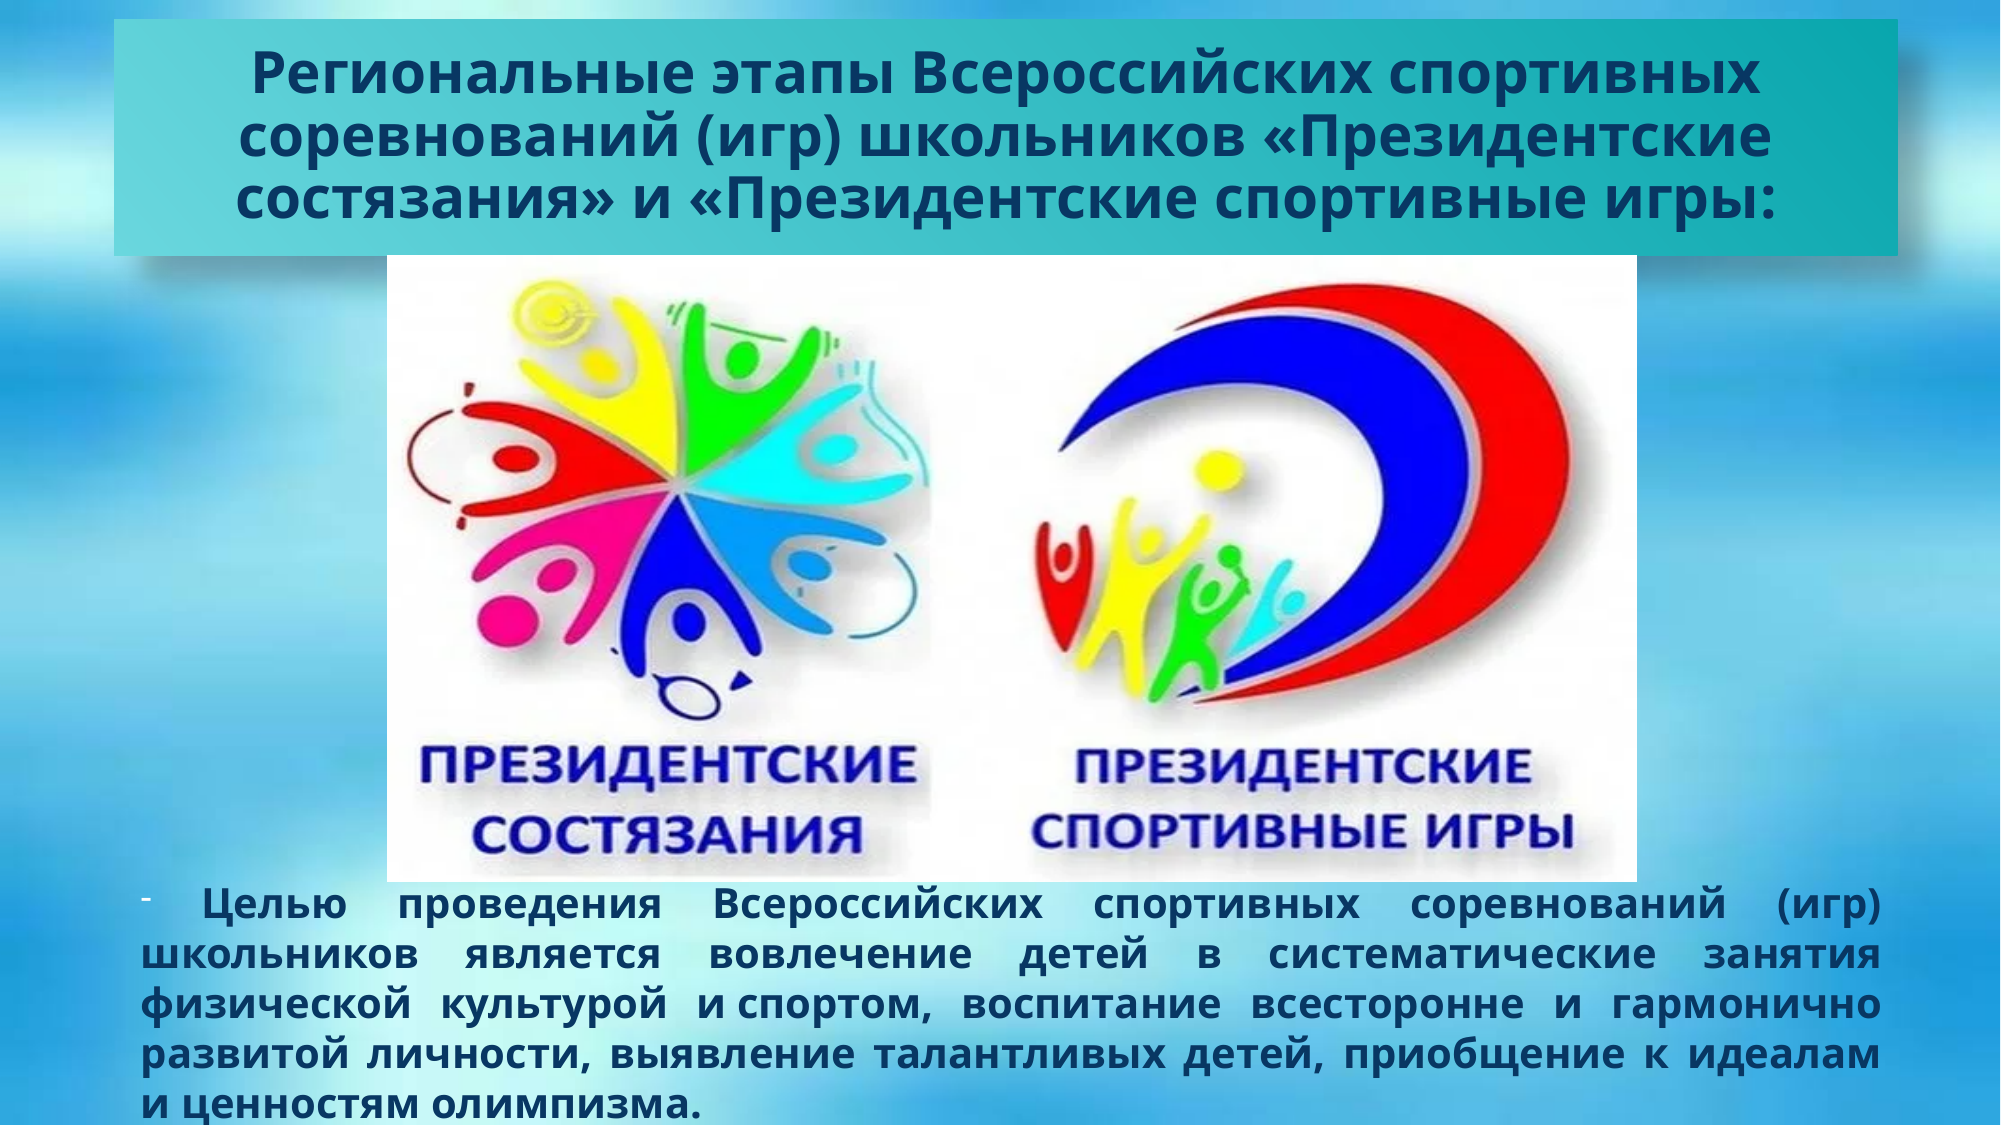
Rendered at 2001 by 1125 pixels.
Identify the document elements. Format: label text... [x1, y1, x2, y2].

list Целью проведения Всероссийских спортивных соревнований (игр) школьников является вовлечение детей в систематические занятия физической культурой и спортом, воспитание всесторонне и гармонично развитой личности, выявление талантливых детей, приобщение к идеалам и ценностям олимпизма. [125, 869, 1898, 1106]
picture [0, 0, 2001, 1125]
text_box Региональные этапы Всероссийских спортивных соревнований (игр) школьников «Президентские состязания» и «Президентские спортивные игры: [114, 19, 1898, 256]
